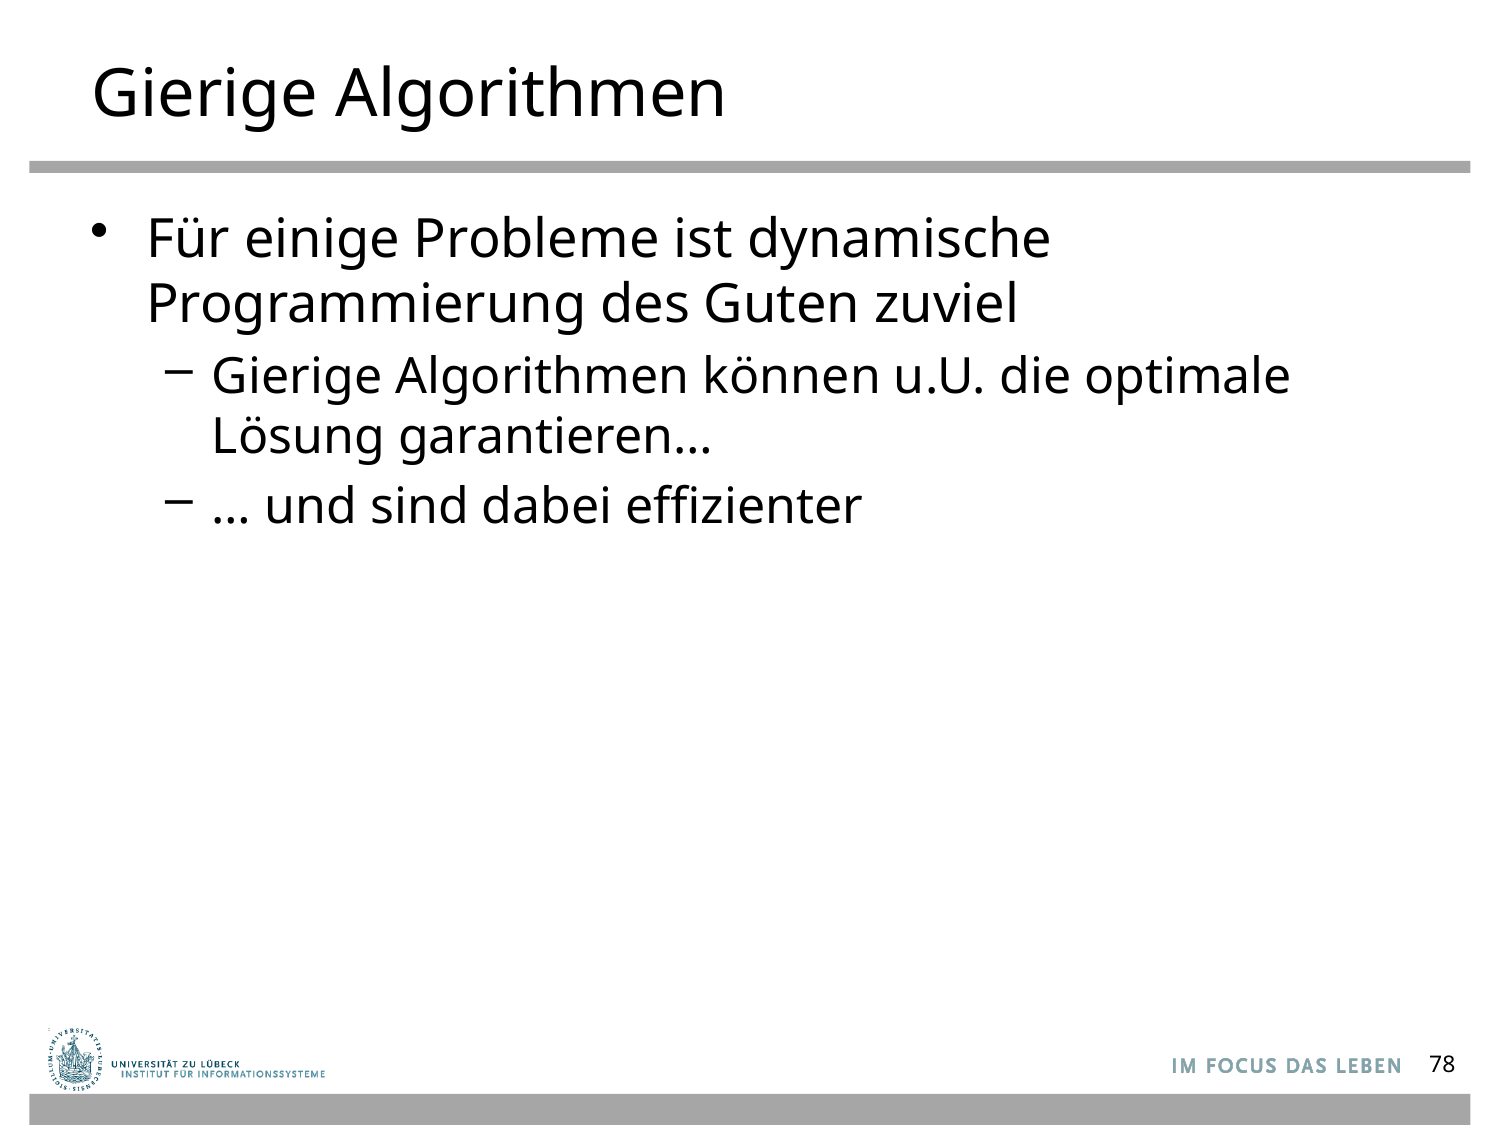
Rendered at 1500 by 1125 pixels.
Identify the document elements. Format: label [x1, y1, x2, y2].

slide_number [1305, 1050, 1471, 1083]
list [75, 196, 1425, 1012]
picture [1173, 1058, 1305, 1073]
title [76, 42, 1427, 126]
